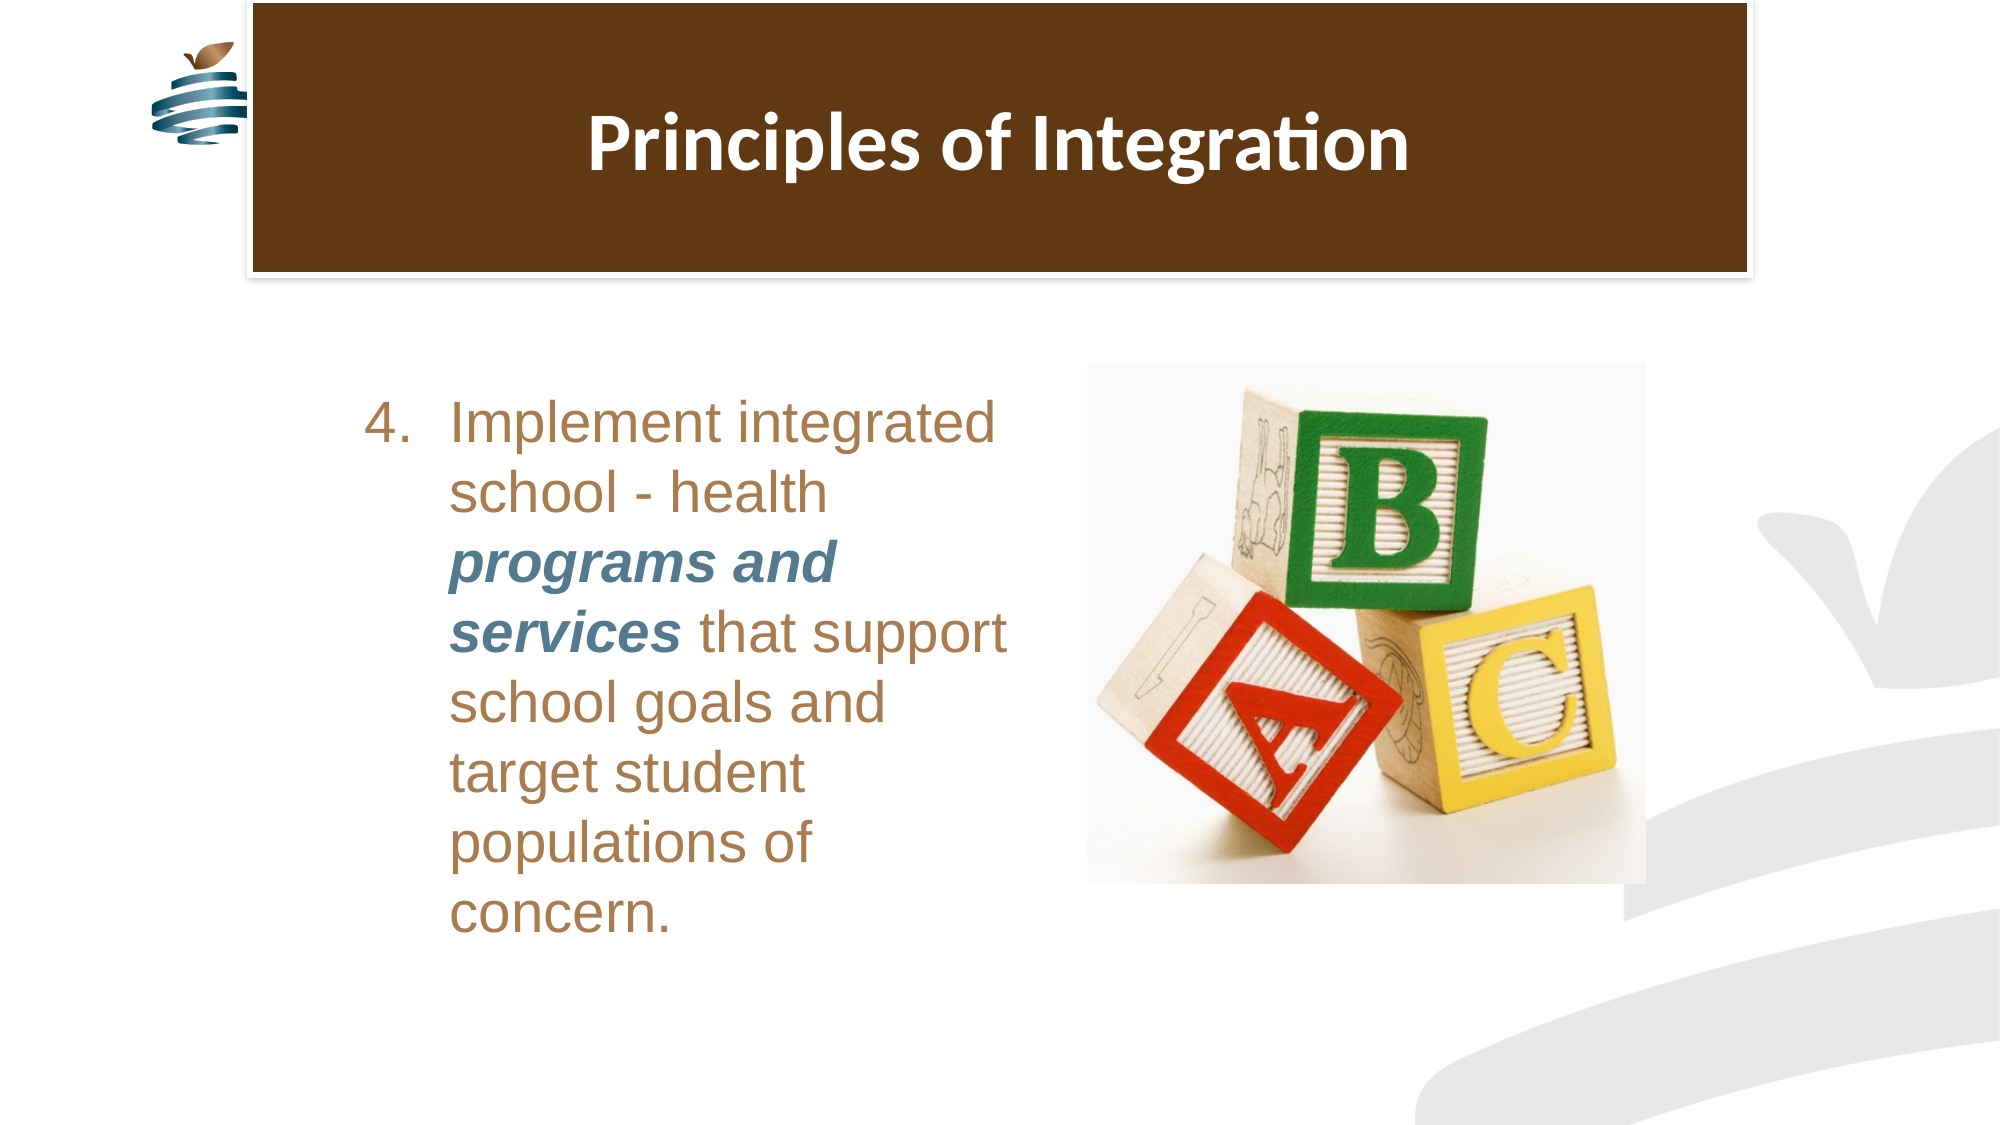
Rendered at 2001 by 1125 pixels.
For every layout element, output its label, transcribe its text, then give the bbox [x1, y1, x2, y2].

picture [1087, 362, 2000, 1125]
picture [99, 0, 249, 188]
text_box Principles of Integration [249, 0, 1750, 275]
text_box Implement integrated school - health programs and services that support school goals and target student populations of concern. [349, 376, 1038, 952]
